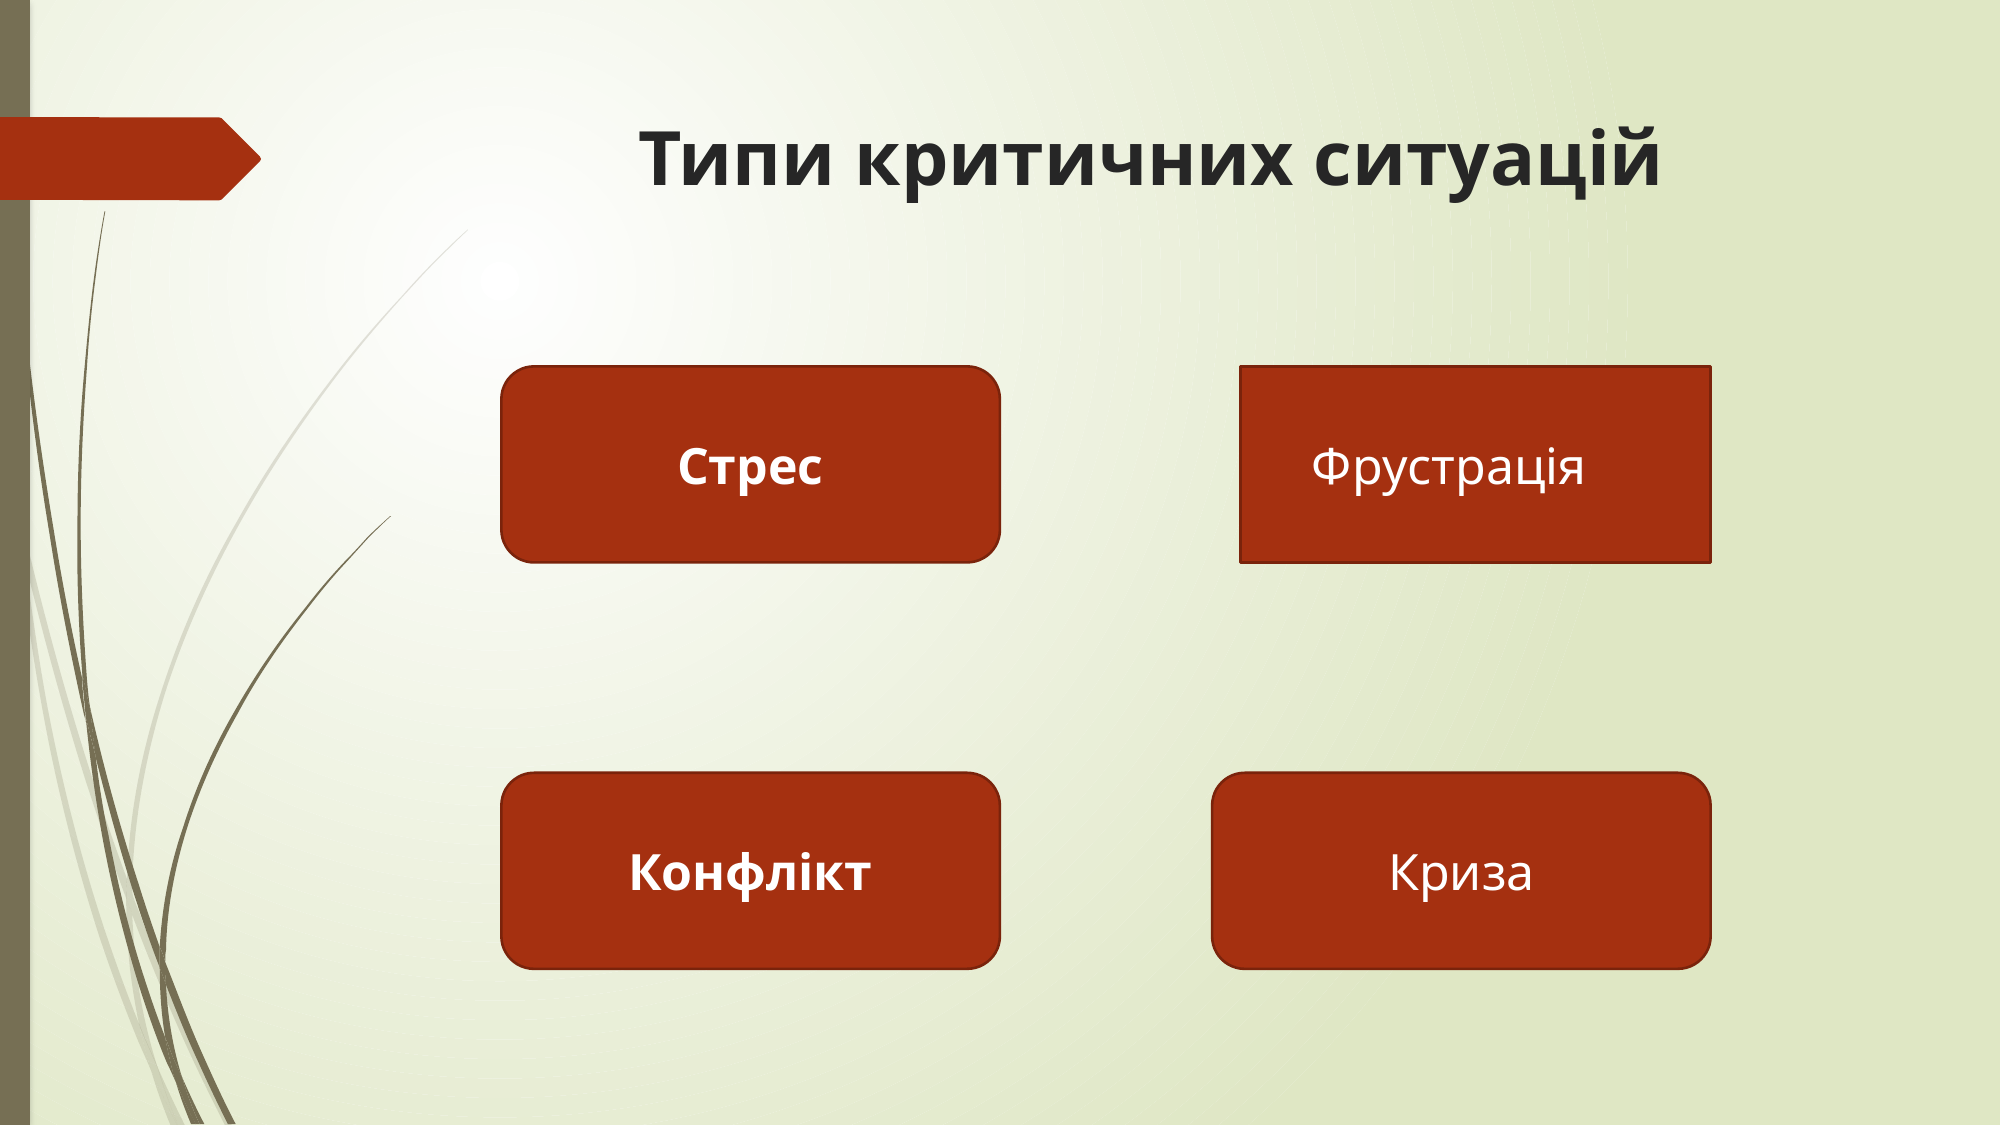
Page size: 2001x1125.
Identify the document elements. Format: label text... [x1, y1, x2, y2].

list Фрустрація [1239, 365, 1712, 564]
text_box Криза [1210, 771, 1712, 971]
text_box Стрес [500, 365, 1002, 564]
text_box Конфлікт [500, 771, 1002, 971]
title Типи критичних ситуацій [623, 102, 1888, 313]
